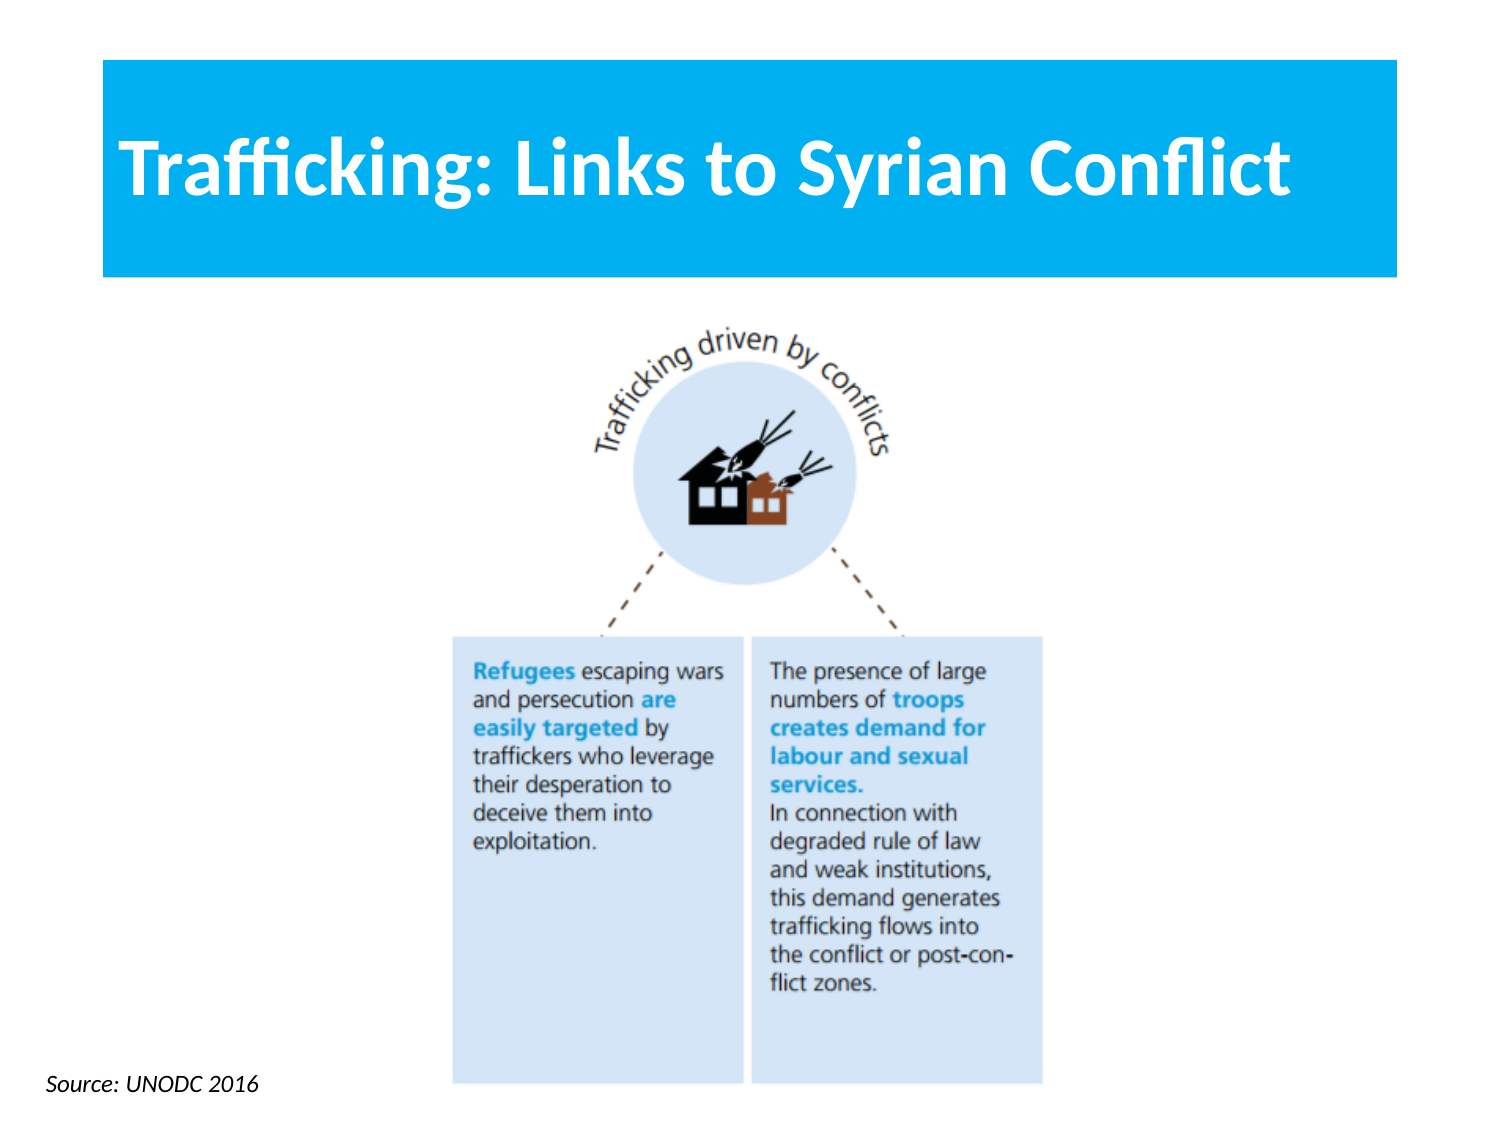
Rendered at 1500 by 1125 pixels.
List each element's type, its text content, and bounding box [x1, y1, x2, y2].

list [395, 292, 1066, 1102]
text_box Source: UNODC 2016 [30, 1060, 278, 1106]
title Trafficking: Links to Syrian Conflict [103, 59, 1397, 278]
